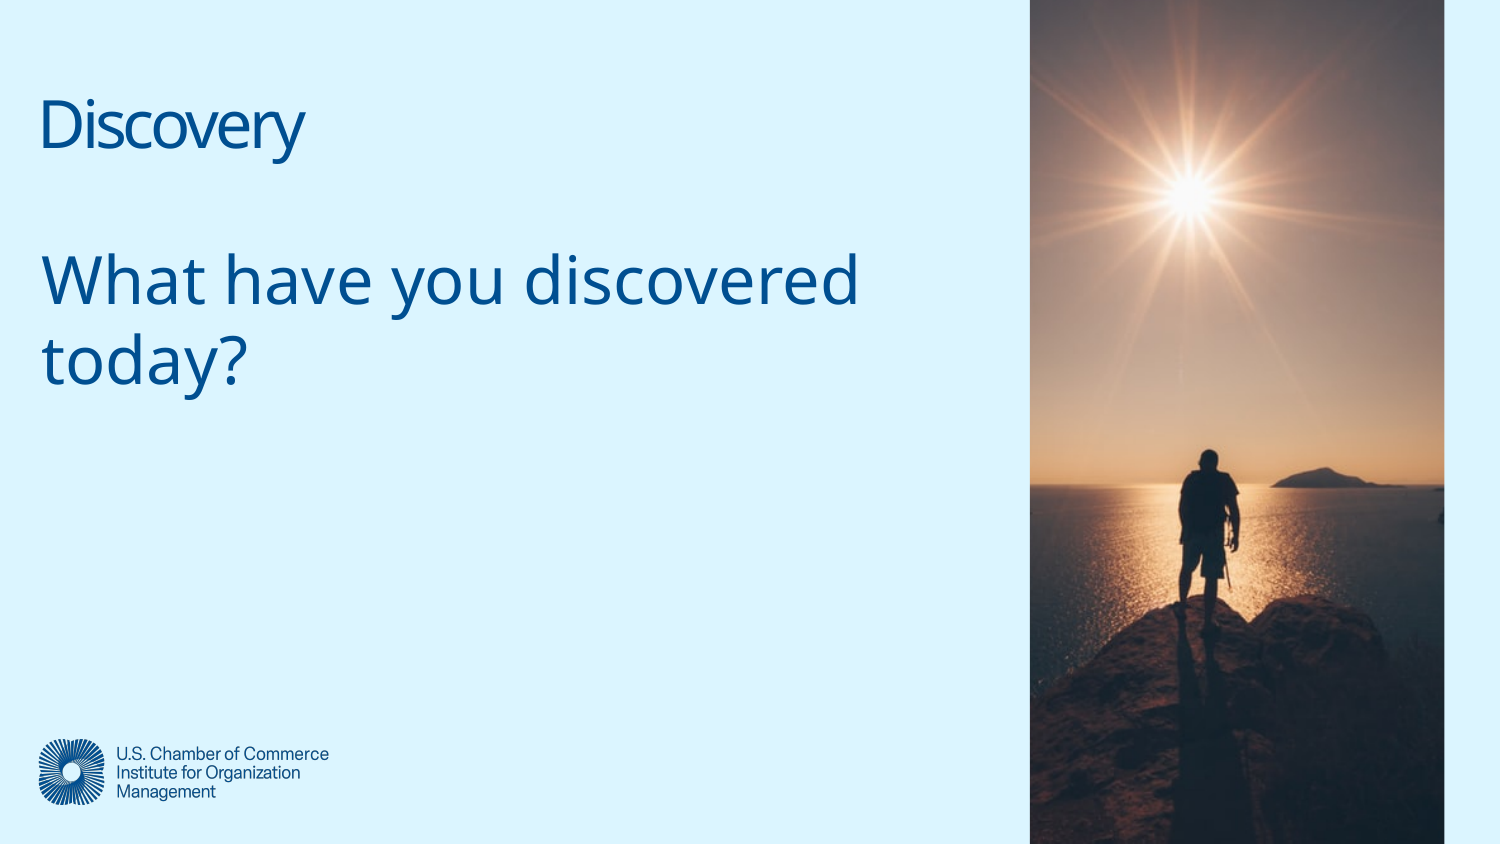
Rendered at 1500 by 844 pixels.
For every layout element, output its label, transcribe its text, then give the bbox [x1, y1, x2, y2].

picture [6, 706, 361, 838]
title Discovery [0, 0, 1029, 134]
text_box What have you discovered today? [26, 230, 1019, 405]
picture [1029, 0, 1445, 844]
